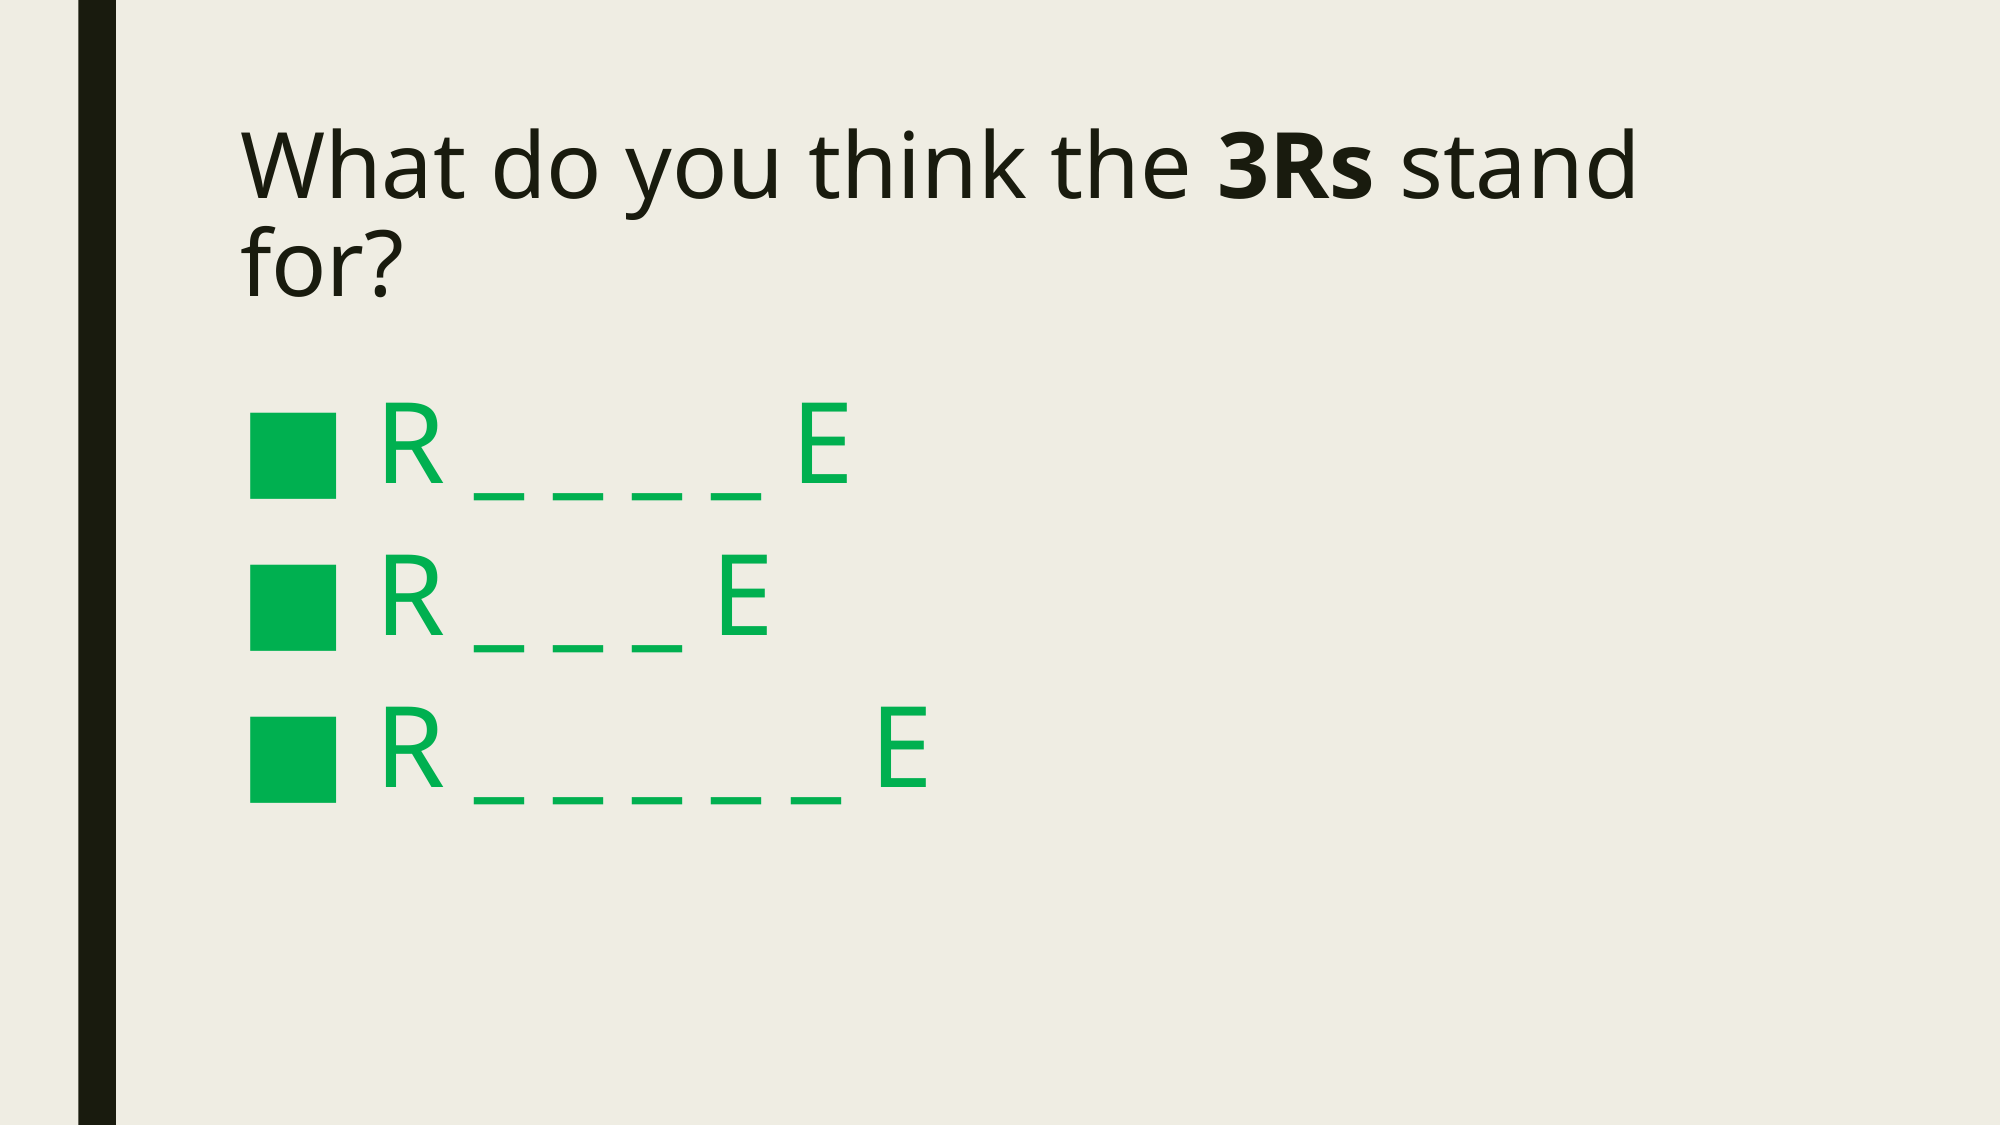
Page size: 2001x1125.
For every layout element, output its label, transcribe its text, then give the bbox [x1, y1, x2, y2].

title What do you think the 3Rs stand for? [225, 112, 1800, 357]
list R _ _ _ _ E R _ _ _ E R _ _ _ _ _ E [225, 375, 1800, 963]
